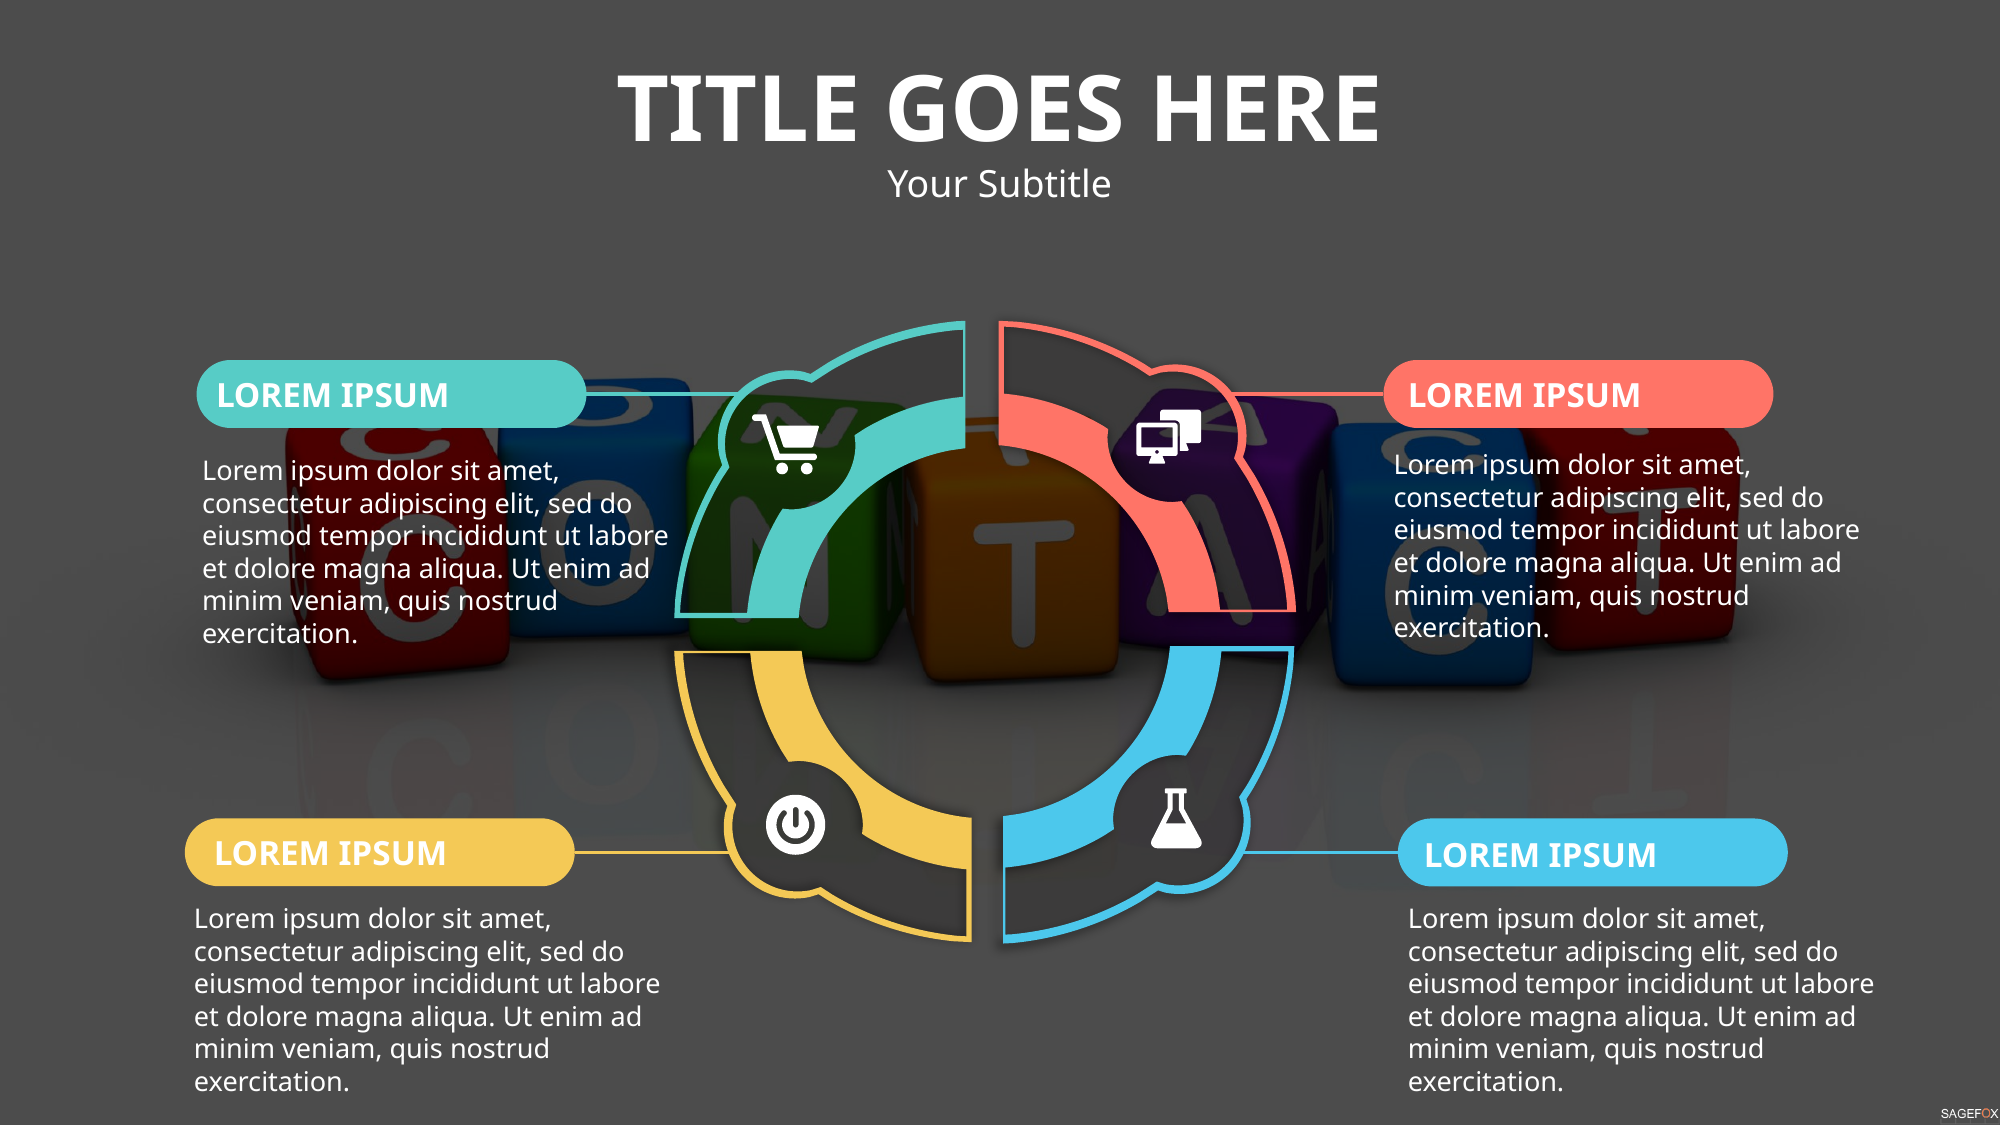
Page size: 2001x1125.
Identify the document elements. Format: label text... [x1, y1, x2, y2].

text_box Lorem ipsum dolor sit amet, consectetur adipiscing elit, sed do eiusmod tempor incididunt ut labore et dolore magna aliqua. Ut enim ad minim veniam, quis nostrud exercitation. [1383, 442, 1895, 648]
picture [0, 0, 2001, 1125]
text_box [184, 818, 730, 887]
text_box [1136, 409, 1202, 464]
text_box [196, 359, 742, 428]
text_box Lorem ipsum dolor sit amet, consectetur adipiscing elit, sed do eiusmod tempor incididunt ut labore et dolore magna aliqua. Ut enim ad minim veniam, quis nostrud exercitation. [1397, 896, 1910, 1102]
text_box TITLE GOES HERE Your Subtitle [548, 42, 1452, 212]
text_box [999, 649, 1298, 941]
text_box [671, 323, 969, 616]
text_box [998, 320, 1297, 613]
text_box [1242, 818, 1788, 887]
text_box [674, 650, 972, 943]
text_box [752, 414, 819, 475]
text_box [1228, 359, 1774, 428]
text_box Lorem ipsum dolor sit amet, consectetur adipiscing elit, sed do eiusmod tempor incididunt ut labore et dolore magna aliqua. Ut enim ad minim veniam, quis nostrud exercitation. [184, 896, 696, 1102]
text_box Lorem ipsum dolor sit amet, consectetur adipiscing elit, sed do eiusmod tempor incididunt ut labore et dolore magna aliqua. Ut enim ad minim veniam, quis nostrud exercitation. [192, 448, 704, 654]
